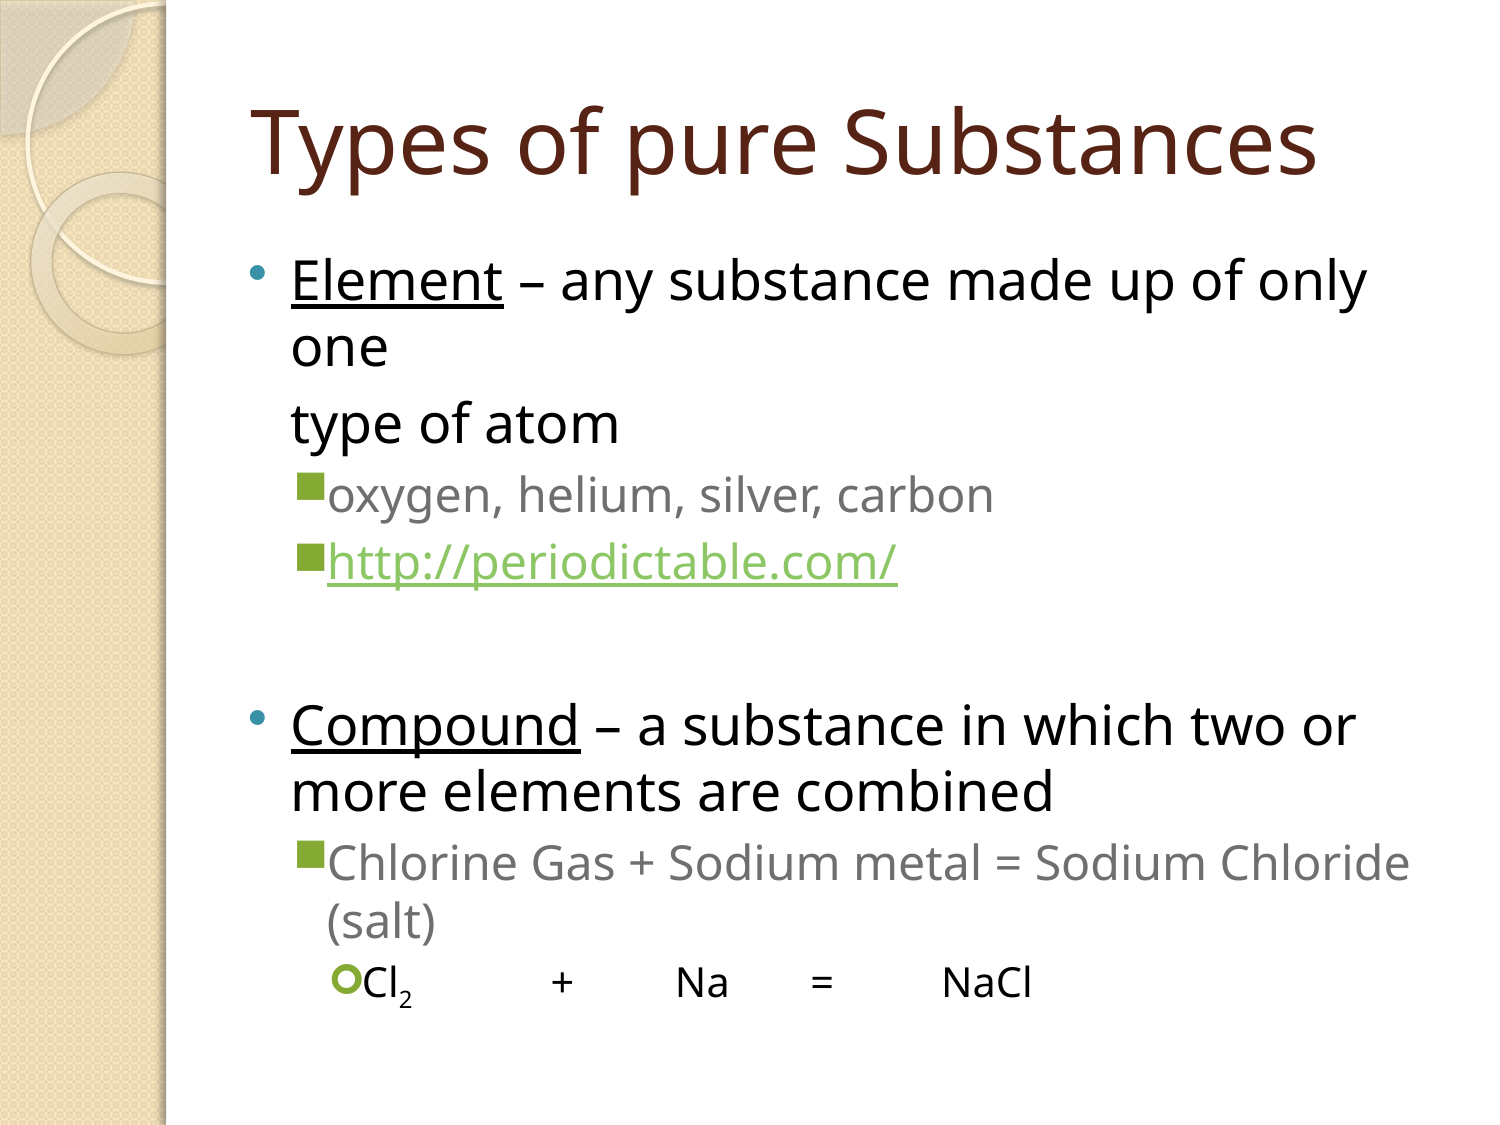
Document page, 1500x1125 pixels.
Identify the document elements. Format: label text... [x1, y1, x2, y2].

list Element – any substance made up of only one type of atom oxygen, helium, silver, carbon http://periodictable.com/ Compound – a substance in which two or more elements are combined Chlorine Gas + Sodium metal = Sodium Chloride (salt) Cl2 + Na = NaCl [235, 237, 1466, 1025]
title Types of pure Substances [235, 45, 1466, 233]
